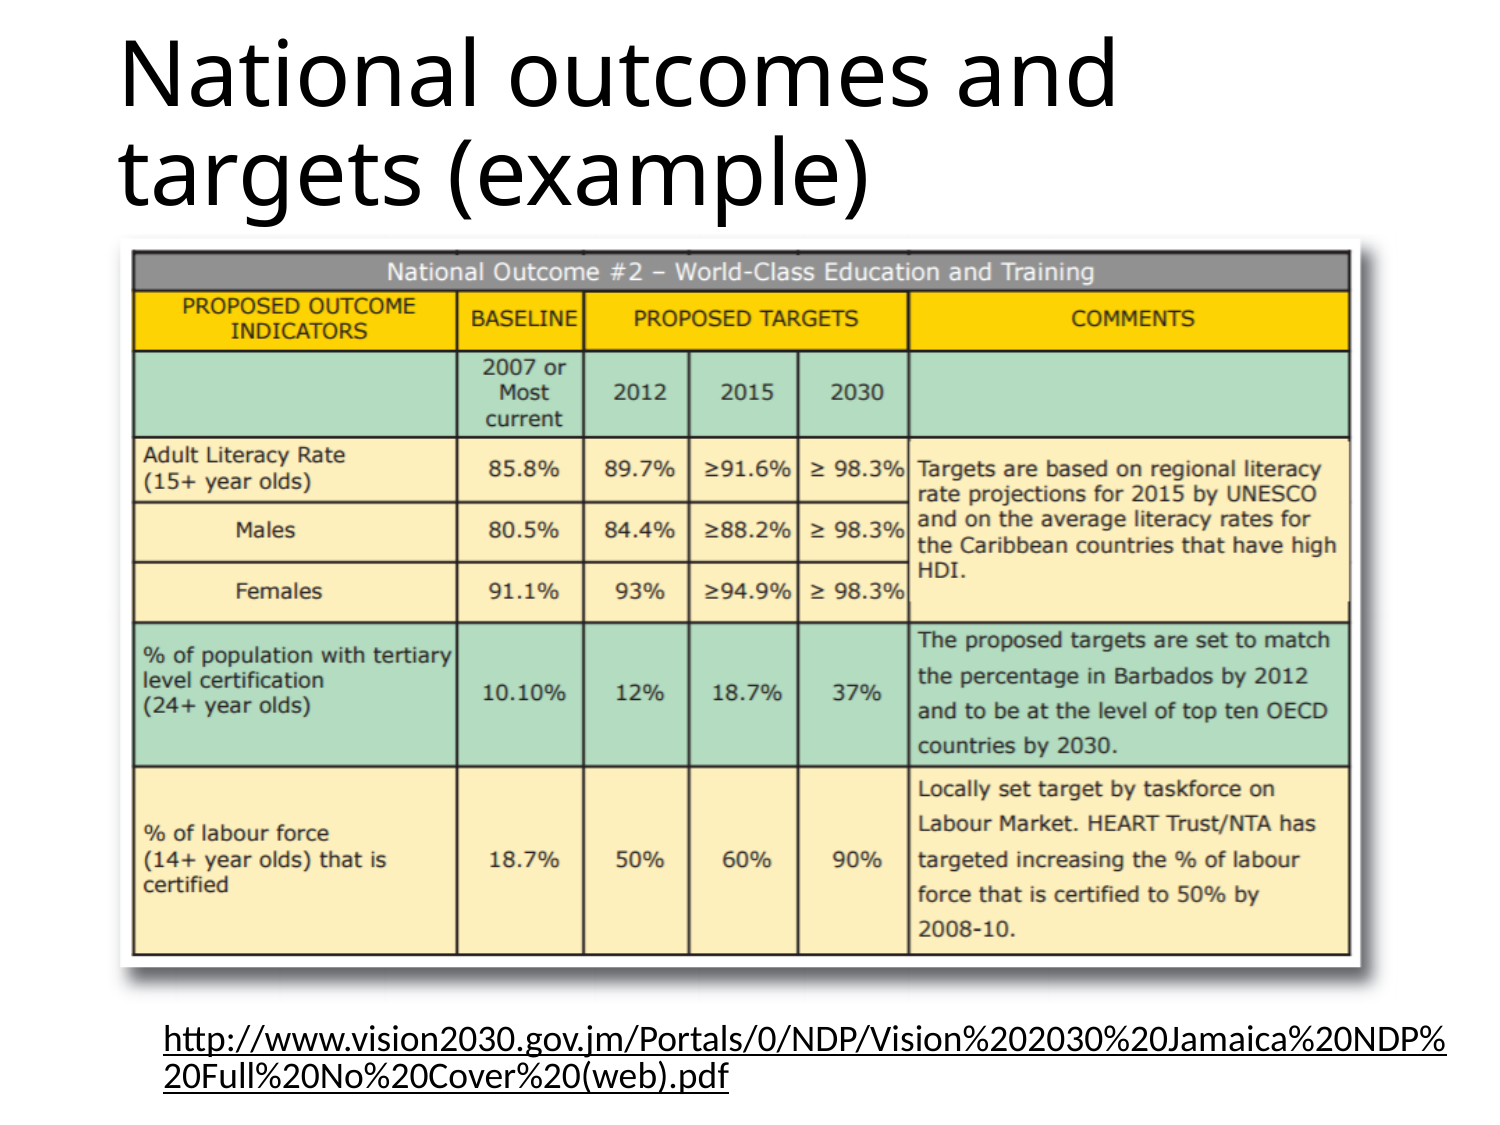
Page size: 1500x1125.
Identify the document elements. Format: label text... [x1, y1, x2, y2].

text_box http://www.vision2030.gov.jm/Portals/0/NDP/Vision%202030%20Jamaica%20NDP%20Full%20No%20Cover%20(web).pdf [148, 1006, 1470, 1112]
title National outcomes and targets (example) [102, 17, 1397, 234]
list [102, 234, 1397, 1007]
